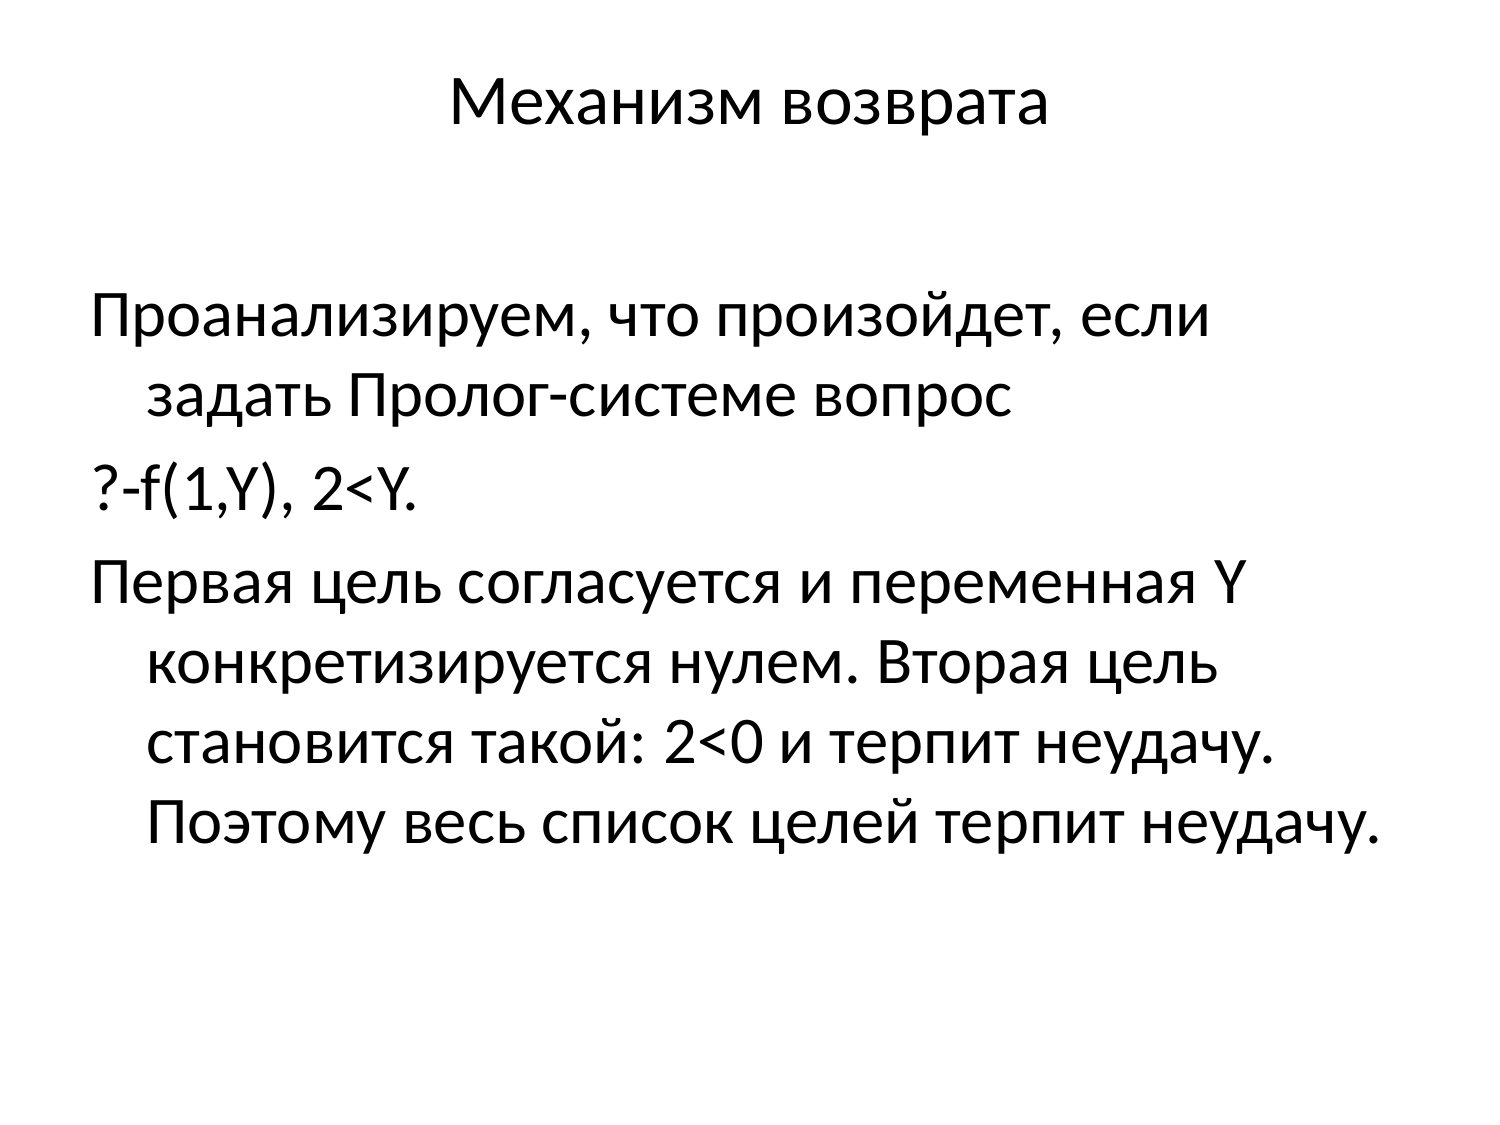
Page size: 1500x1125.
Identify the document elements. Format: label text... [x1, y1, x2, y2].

title Механизм возврата [75, 45, 1425, 233]
list Проанализируем, что произойдет, если задать Пролог-системе вопрос ?-f(1,Y), 2<Y. Первая цель согласуется и переменная Y конкретизируется нулем. Вторая цель становится такой: 2<0 и терпит неудачу. Поэтому весь список целей терпит неудачу. [75, 262, 1425, 1005]
